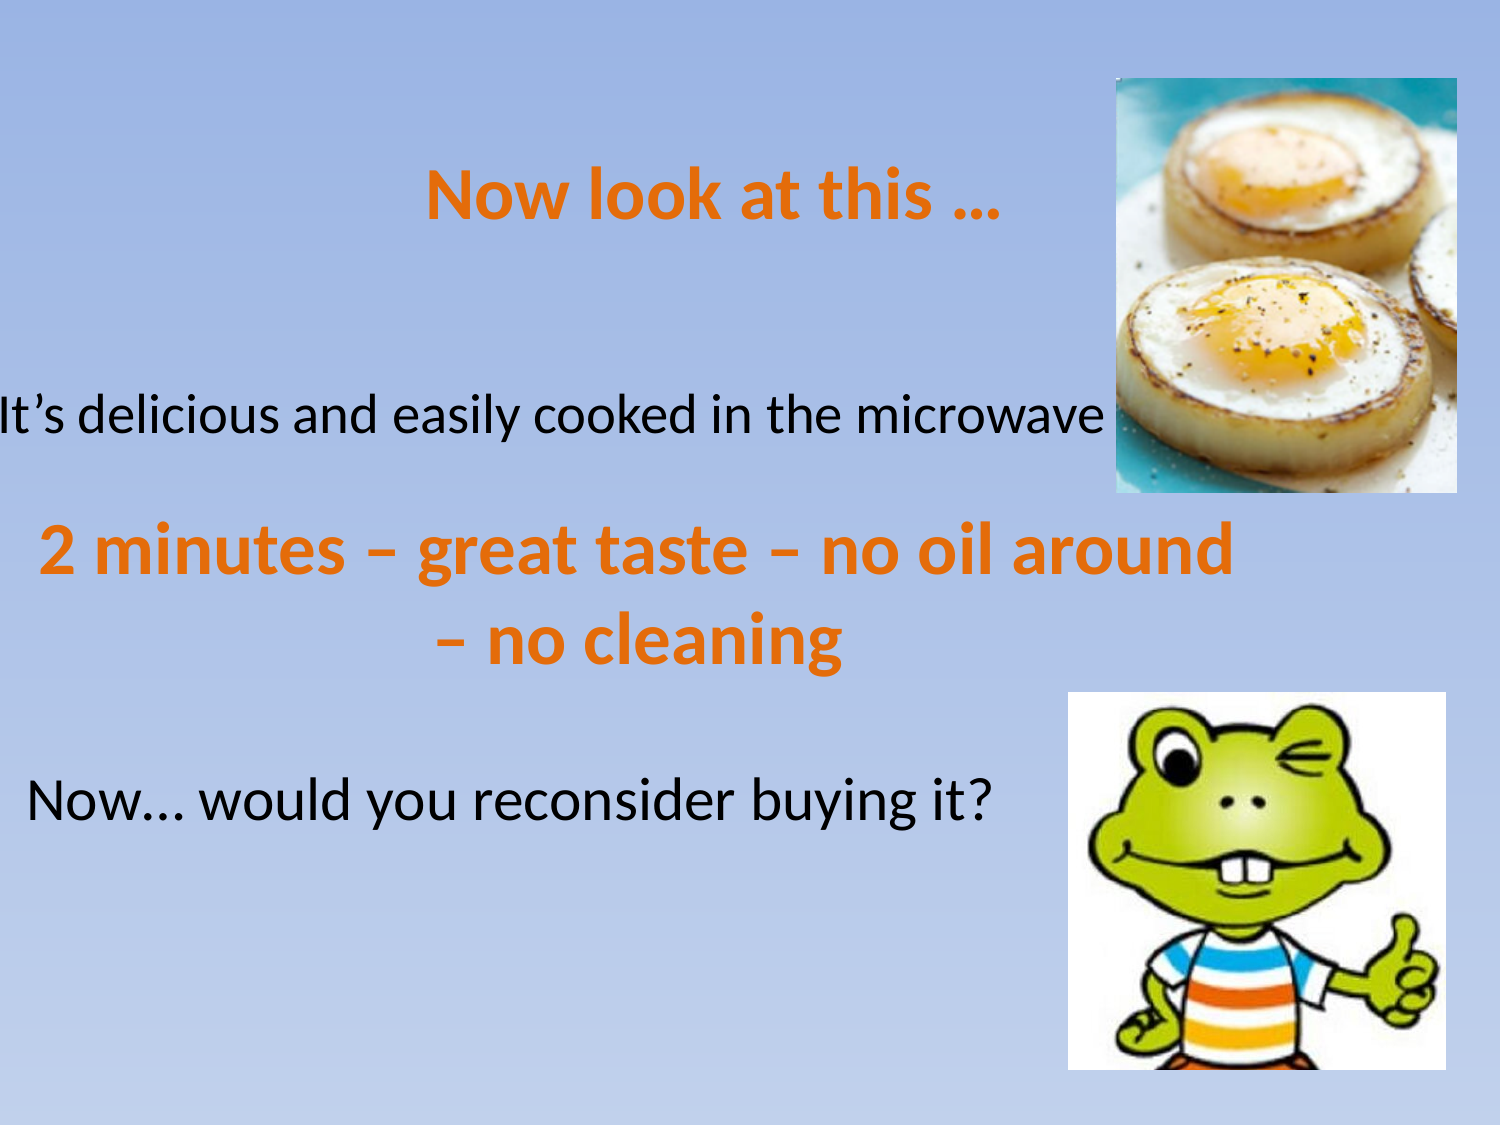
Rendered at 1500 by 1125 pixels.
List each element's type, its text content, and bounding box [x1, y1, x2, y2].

picture [1068, 692, 1447, 1070]
picture [1115, 77, 1457, 493]
title It’s delicious and easily cooked in the microwave ! [0, 338, 1110, 485]
text_box 2 minutes – great taste – no oil around – no cleaning [0, 491, 1276, 687]
text_box Now look at this … [242, 137, 1110, 243]
subtitle Now… would you reconsider buying it? [0, 751, 1022, 908]
